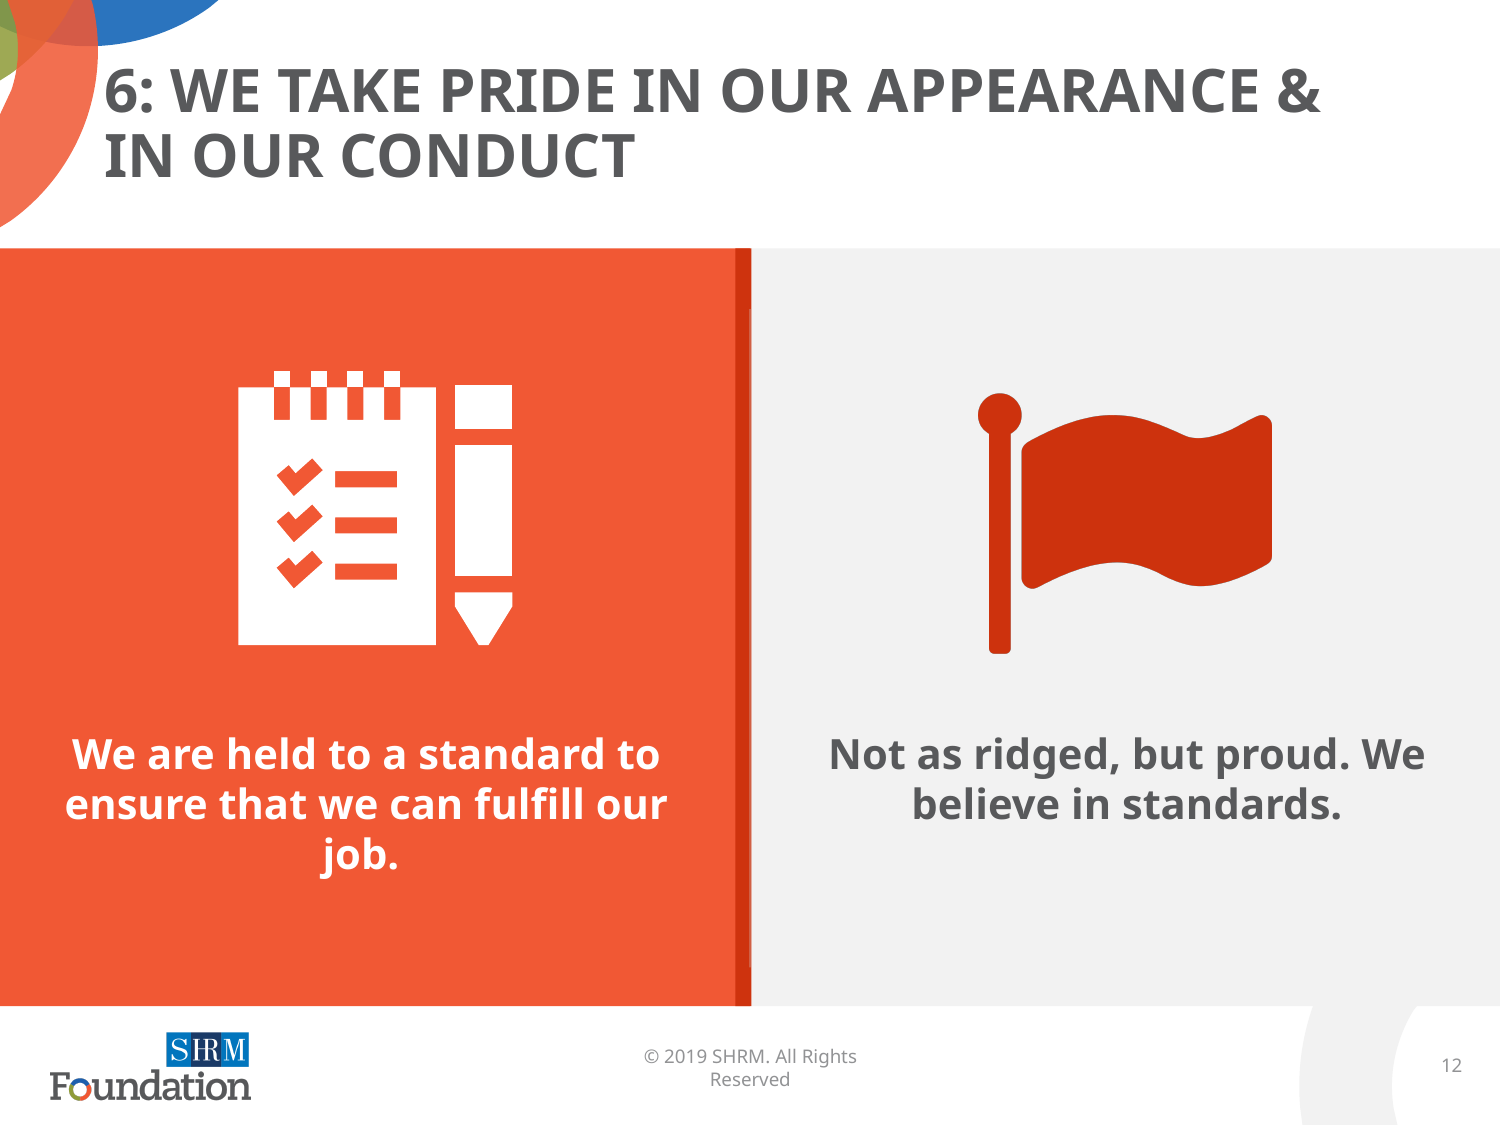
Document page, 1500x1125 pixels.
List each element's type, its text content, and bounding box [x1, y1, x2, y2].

title 6: WE TAKE PRIDE IN OUR APPEARANCE & IN OUR CONDUCT [104, 60, 1463, 191]
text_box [238, 371, 513, 646]
text_box Not as ridged, but proud. We believe in standards. [791, 720, 1463, 836]
text_box [0, 247, 734, 1007]
picture [978, 377, 1272, 670]
text_box We are held to a standard to ensure that we can fulfill our job. [37, 720, 696, 886]
text_box [734, 247, 753, 1007]
picture [50, 1032, 251, 1101]
text_box [753, 247, 1500, 1007]
